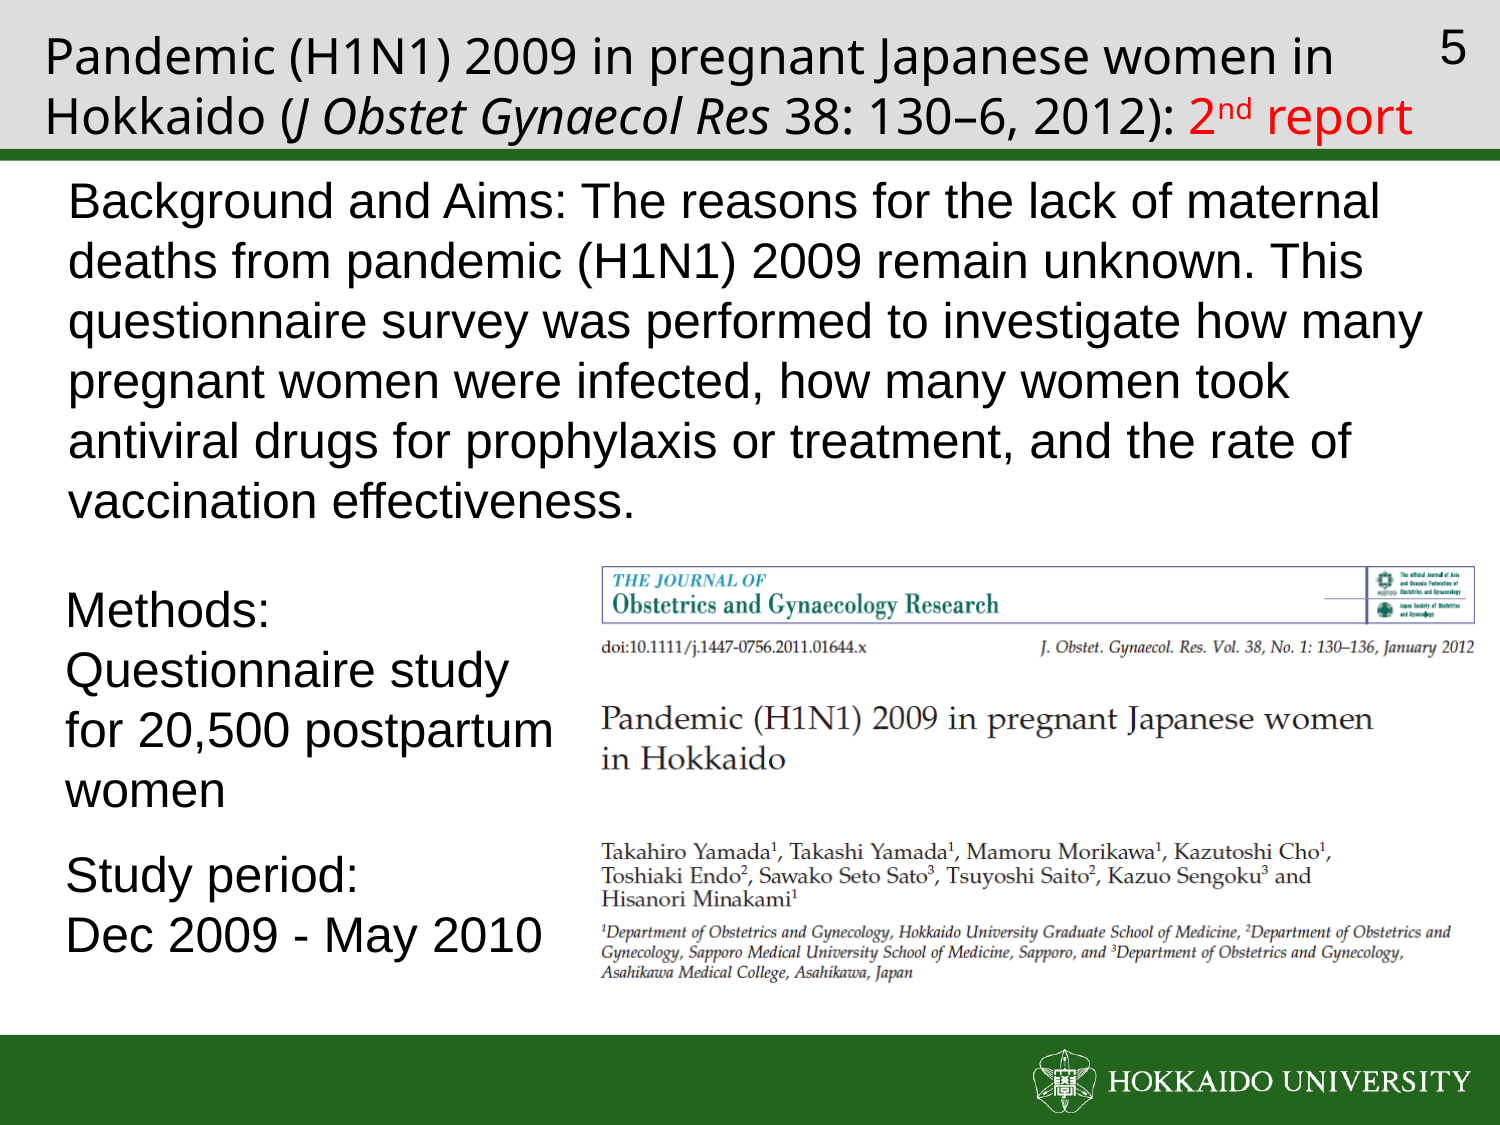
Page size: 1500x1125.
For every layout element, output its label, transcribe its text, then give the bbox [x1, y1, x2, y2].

text_box Methods: Questionnaire study for 20,500 postpartum women Study period: Dec 2009 - May 2010 [50, 569, 588, 970]
text_box Background and Aims: The reasons for the lack of maternal deaths from pandemic (H1N1) 2009 remain unknown. This questionnaire survey was performed to investigate how many pregnant women were infected, how many women took antiviral drugs for prophylaxis or treatment, and the rate of vaccination effectiveness. [53, 160, 1459, 536]
title Pandemic (H1N1) 2009 in pregnant Japanese women in Hokkaido (J Obstet Gynaecol Res 38: 130–6, 2012): 2nd report [29, 19, 1457, 150]
picture [1033, 1049, 1471, 1113]
slide_number 4 [1350, 7, 1483, 87]
picture [593, 561, 1485, 1002]
